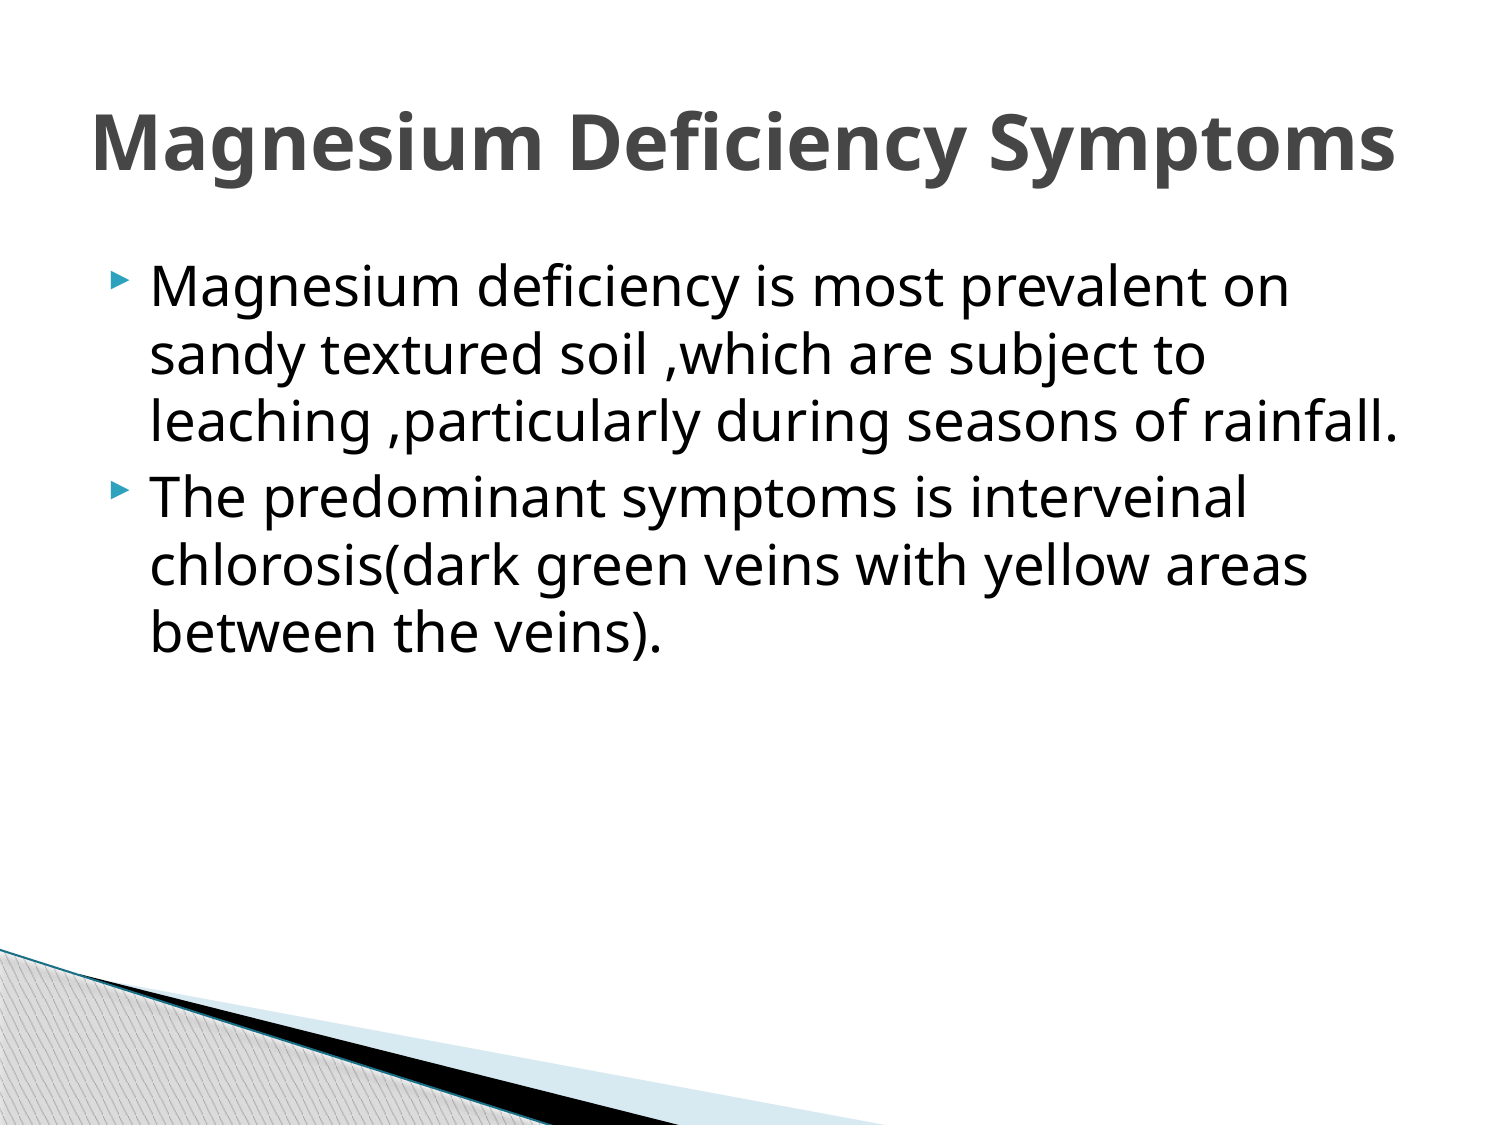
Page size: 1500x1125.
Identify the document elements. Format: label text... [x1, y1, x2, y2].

title Magnesium Deficiency Symptoms [75, 45, 1425, 233]
list Magnesium deficiency is most prevalent on sandy textured soil ,which are subject to leaching ,particularly during seasons of rainfall. The predominant symptoms is interveinal chlorosis(dark green veins with yellow areas between the veins). [75, 243, 1425, 986]
